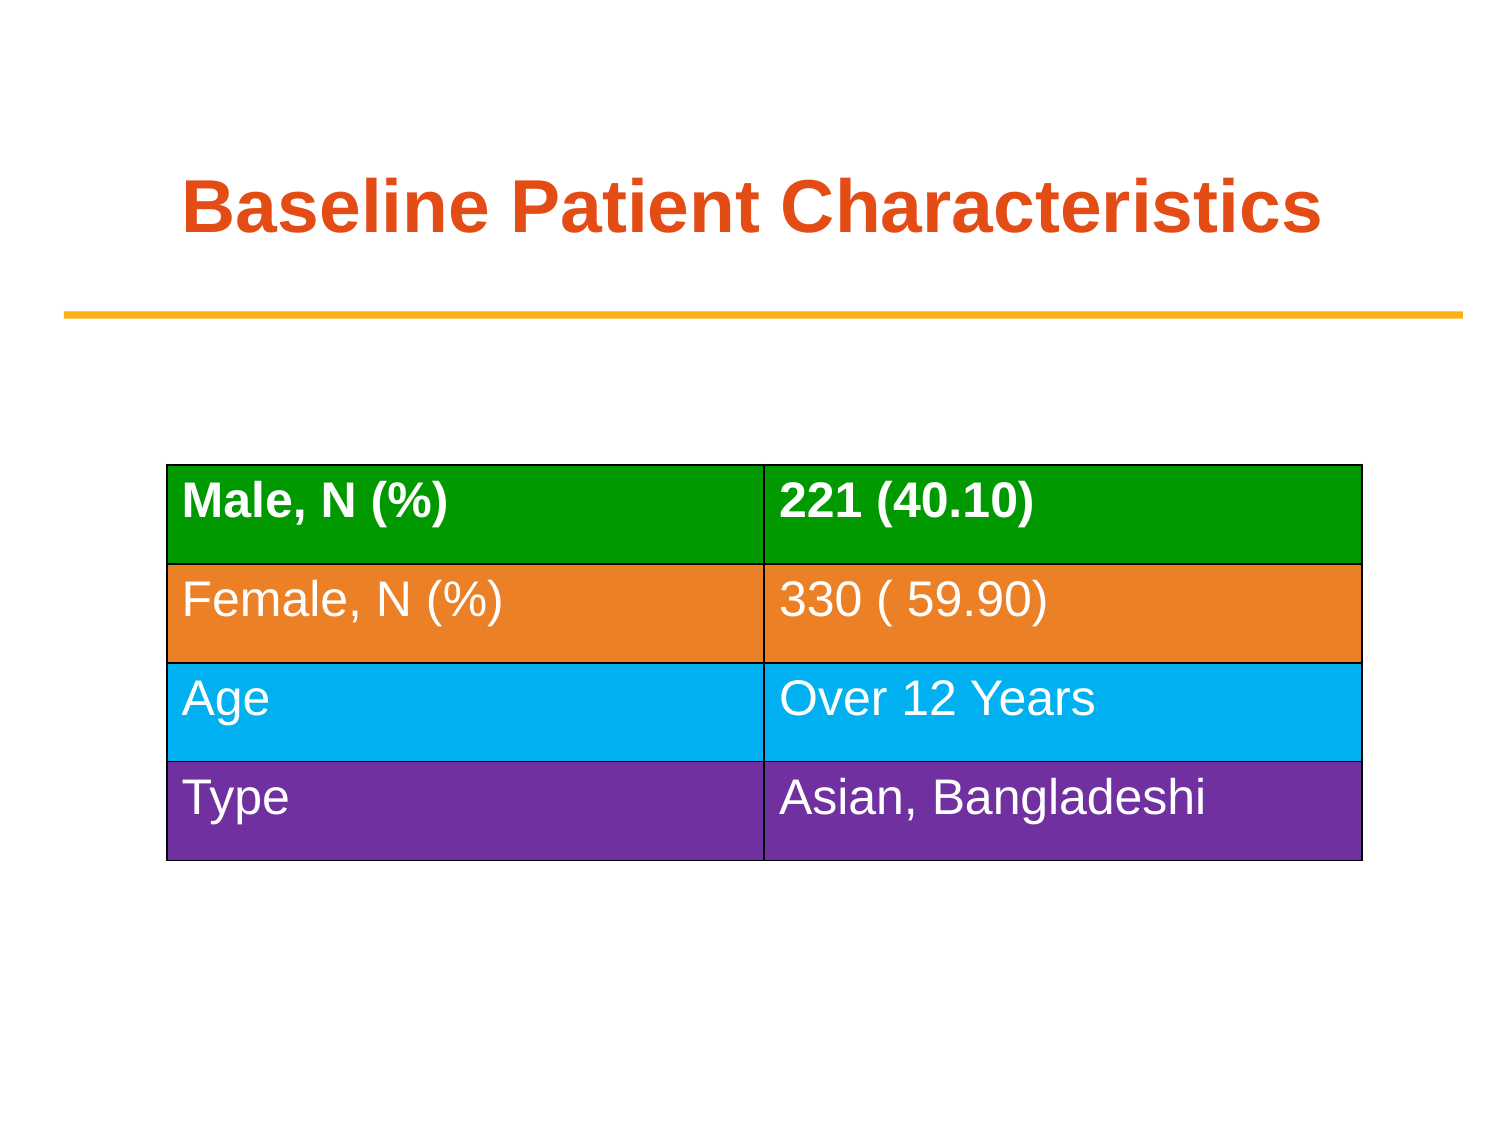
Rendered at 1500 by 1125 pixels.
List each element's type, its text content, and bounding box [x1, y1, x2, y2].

table_cell Type [168, 762, 763, 860]
table_cell Asian, Bangladeshi [765, 762, 1361, 860]
table_header Male, N (%) [168, 466, 763, 563]
table_cell Over 12 Years [765, 664, 1361, 761]
text_box [62, 309, 1465, 321]
table_cell 330 ( 59.90) [765, 565, 1361, 662]
table_header 221 (40.10) [765, 466, 1361, 563]
text_box Baseline Patient Characteristics [166, 150, 1340, 256]
table_cell Age [168, 664, 763, 761]
table_cell Female, N (%) [168, 565, 763, 662]
